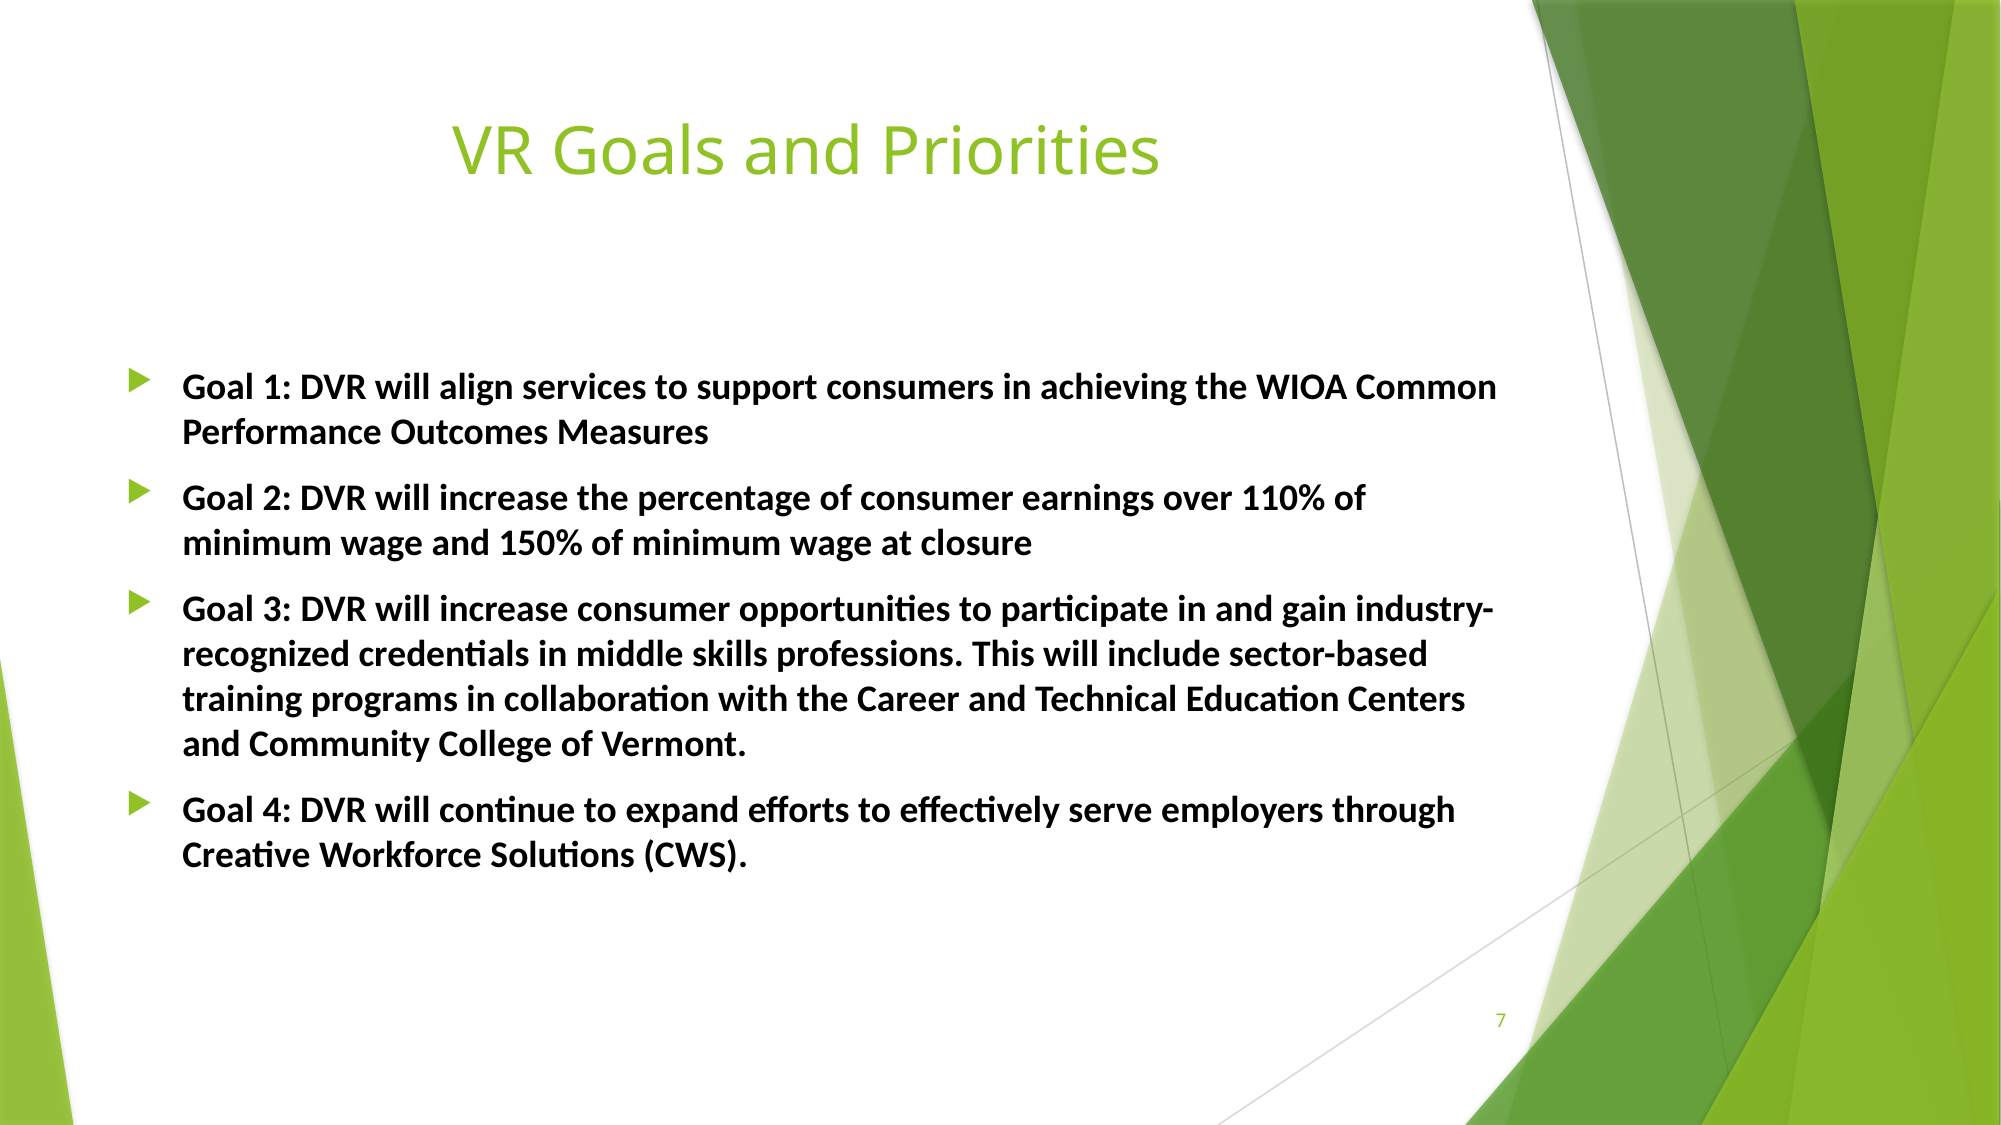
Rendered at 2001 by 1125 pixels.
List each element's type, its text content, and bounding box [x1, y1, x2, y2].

slide_number 7 [1409, 991, 1522, 1051]
title VR Goals and Priorities [111, 99, 1522, 317]
list Goal 1: DVR will align services to support consumers in achieving the WIOA Common Performance Outcomes Measures Goal 2: DVR will increase the percentage of consumer earnings over 110% of minimum wage and 150% of minimum wage at closure Goal 3: DVR will increase consumer opportunities to participate in and gain industry-recognized credentials in middle skills professions. This will include sector-based training programs in collaboration with the Career and Technical Education Centers and Community College of Vermont. Goal 4: DVR will continue to expand efforts to effectively serve employers through Creative Workforce Solutions (CWS). [111, 354, 1522, 992]
